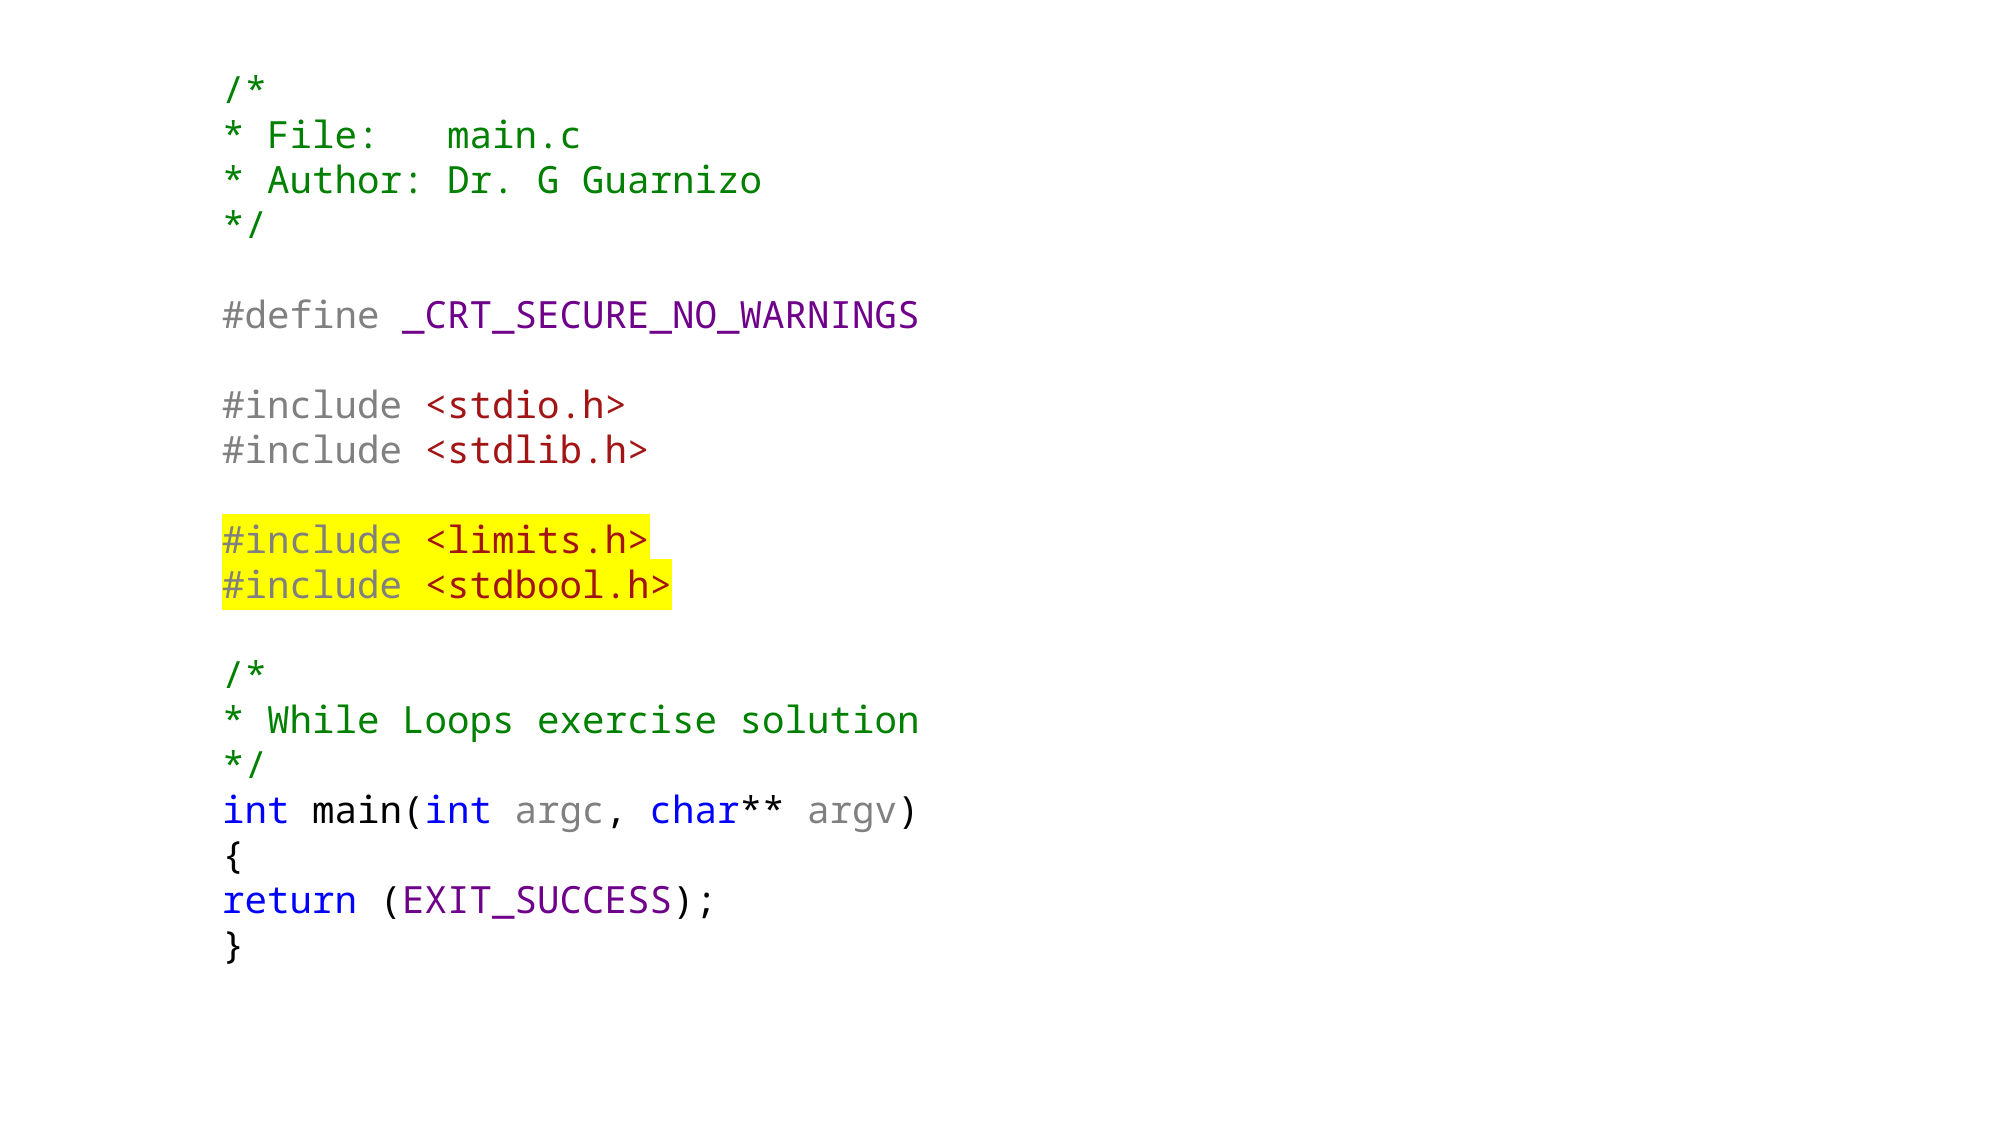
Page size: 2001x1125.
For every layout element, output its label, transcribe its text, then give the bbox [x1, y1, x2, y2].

text_box /* * File: main.c * Author: Dr. G Guarnizo */ #define _CRT_SECURE_NO_WARNINGS #include <stdio.h> #include <stdlib.h> #include <limits.h> #include <stdbool.h> /* * While Loops exercise solution */ int main(int argc, char** argv) { return (EXIT_SUCCESS); } [207, 58, 1793, 1019]
